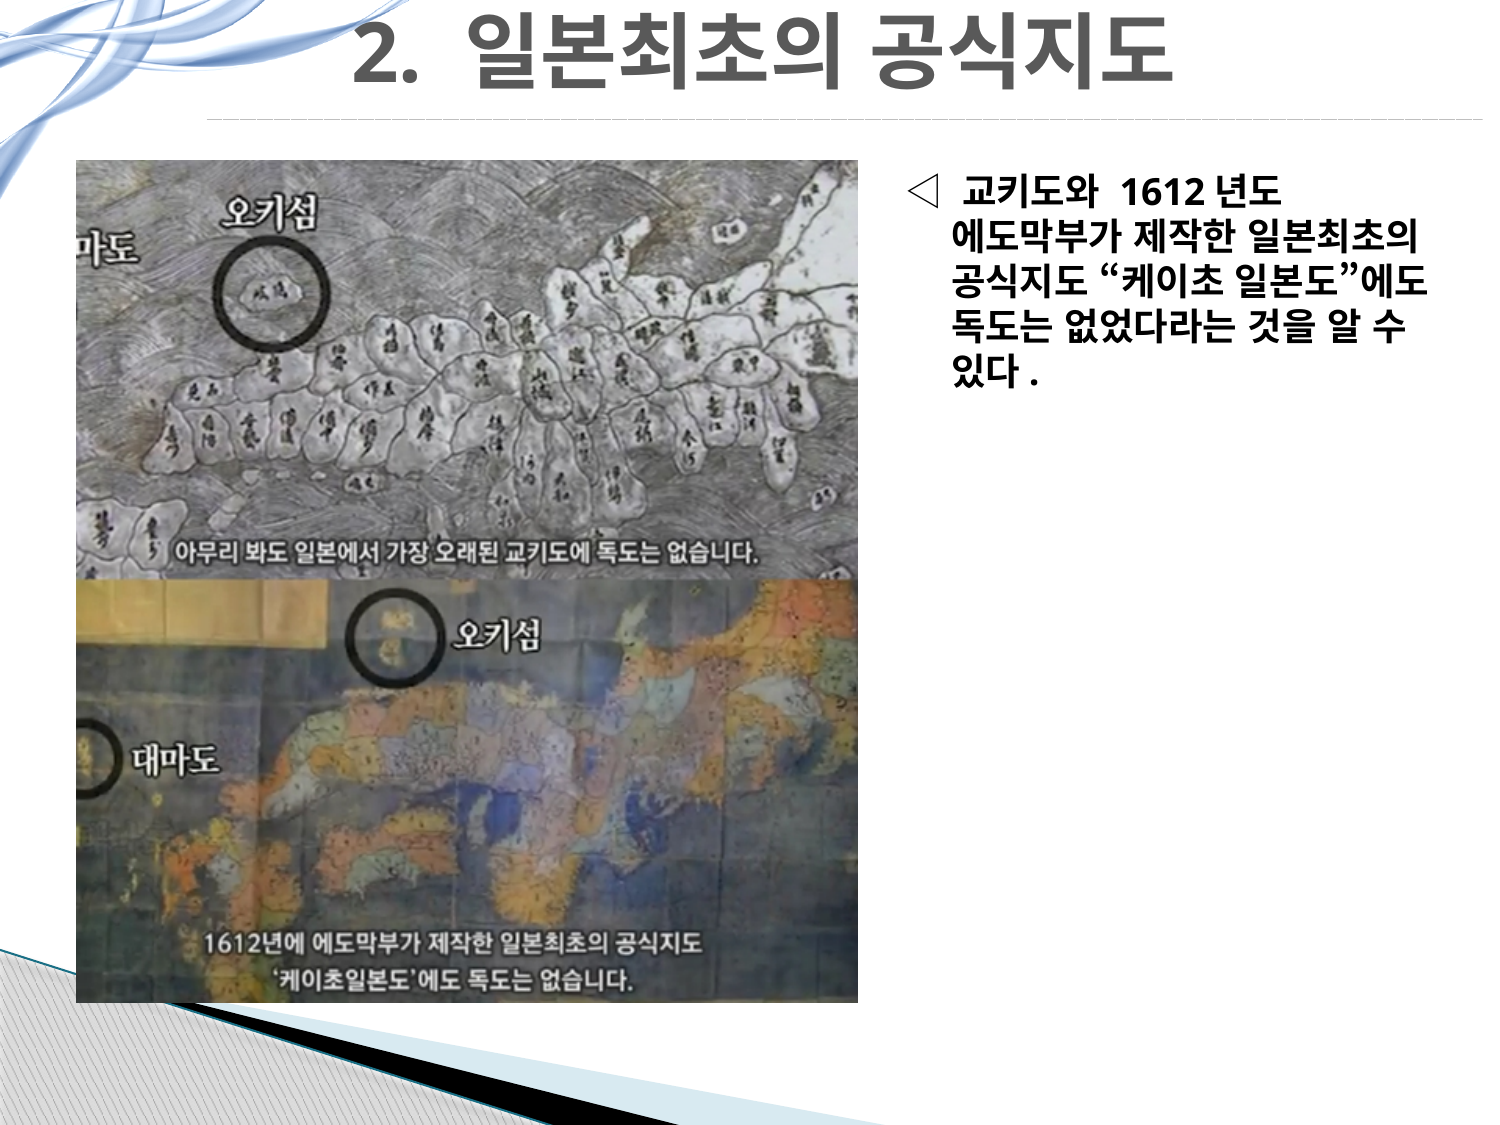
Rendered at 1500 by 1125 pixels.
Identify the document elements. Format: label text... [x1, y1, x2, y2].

text_box ◁ 교키도와 1612년도 에도막부가 제작한 일본최초의 공식지도 “케이초 일본도”에도 독도는 없었다라는 것을 알 수 있다. [879, 160, 1471, 491]
title 2. 일본최초의 공식지도 [336, 0, 1500, 149]
picture [76, 160, 859, 1004]
